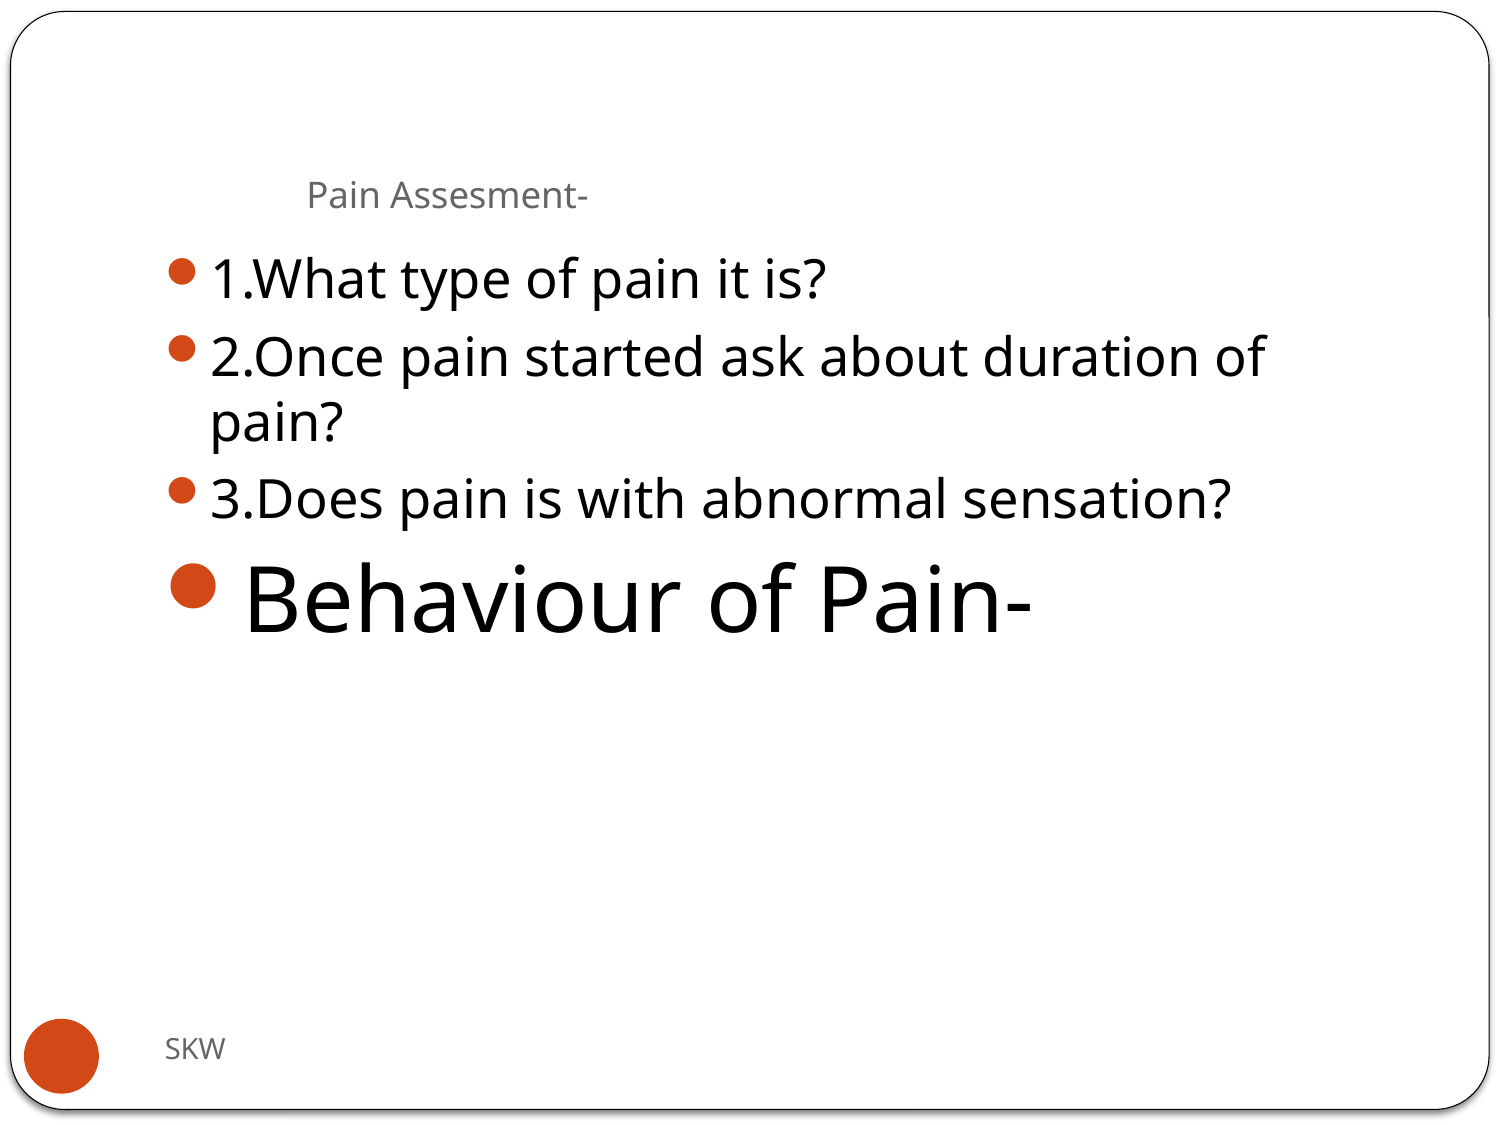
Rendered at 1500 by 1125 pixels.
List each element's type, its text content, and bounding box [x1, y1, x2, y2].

list 1.What type of pain it is? 2.Once pain started ask about duration of pain? 3.Does pain is with abnormal sensation? Behaviour of Pain- [150, 237, 1425, 988]
slide_number [23, 1018, 99, 1094]
footer SKW [150, 1012, 800, 1088]
title Pain Assesment- [150, 112, 1425, 233]
